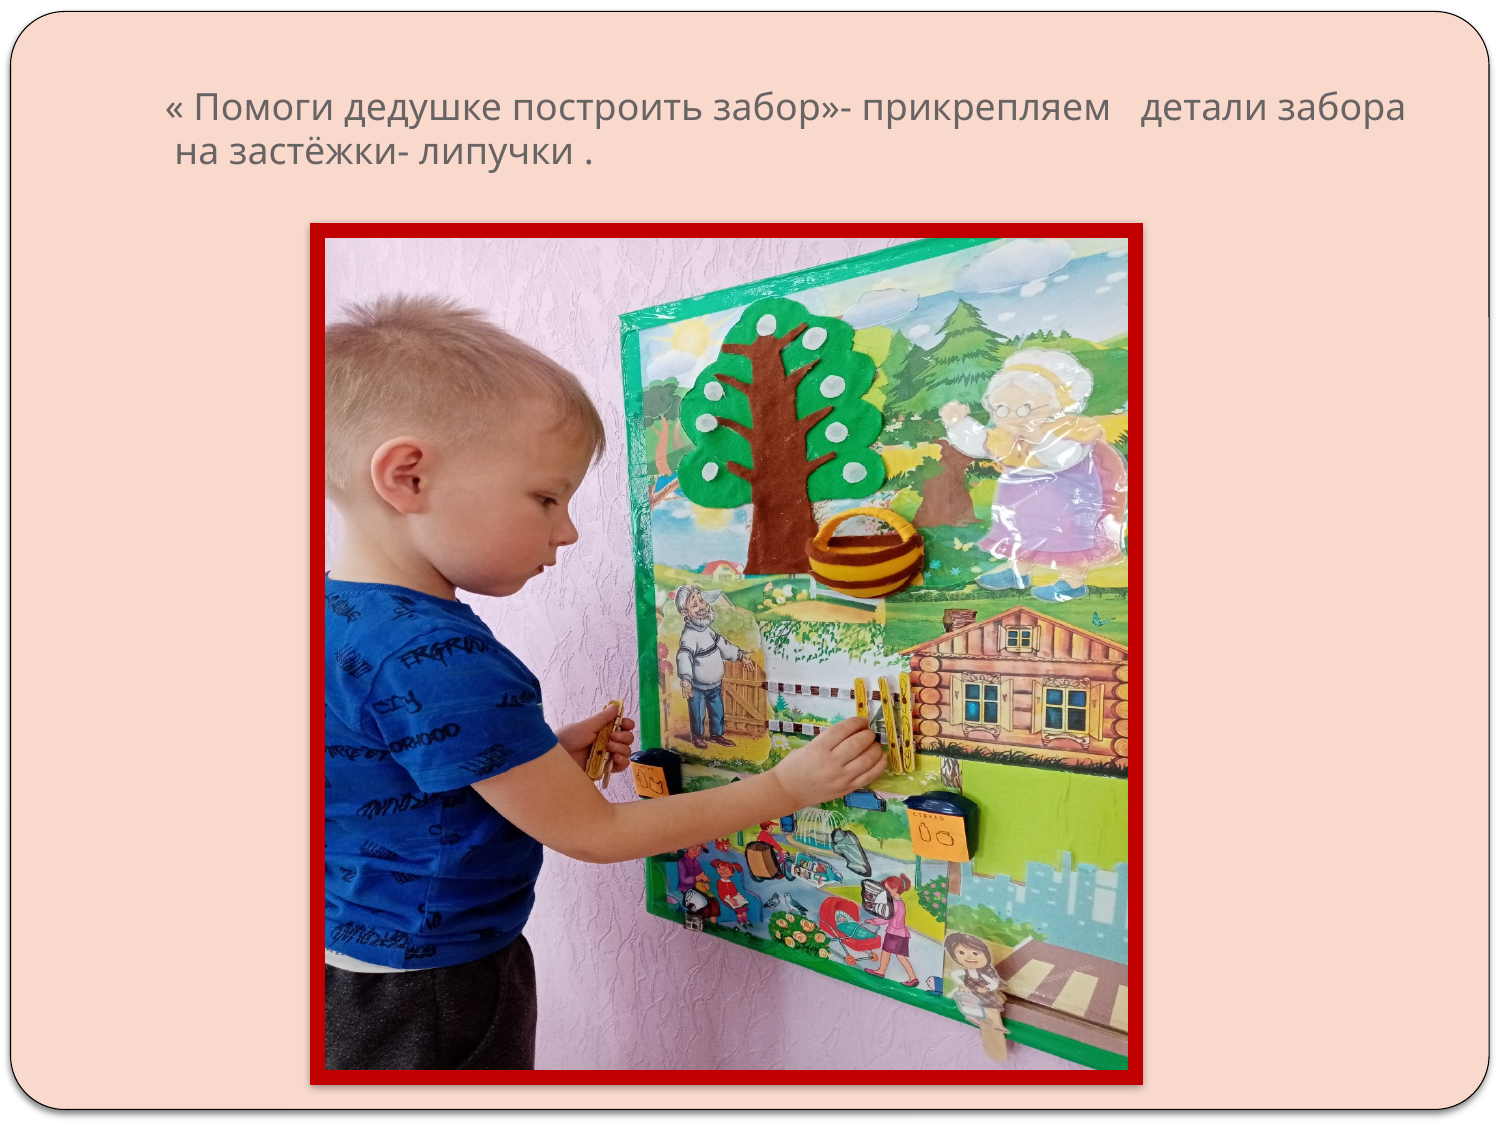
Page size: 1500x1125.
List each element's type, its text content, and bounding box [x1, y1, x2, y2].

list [324, 237, 1129, 1071]
title « Помоги дедушке построить забор»- прикрепляем детали забора на застёжки- липучки . [150, 45, 1425, 233]
